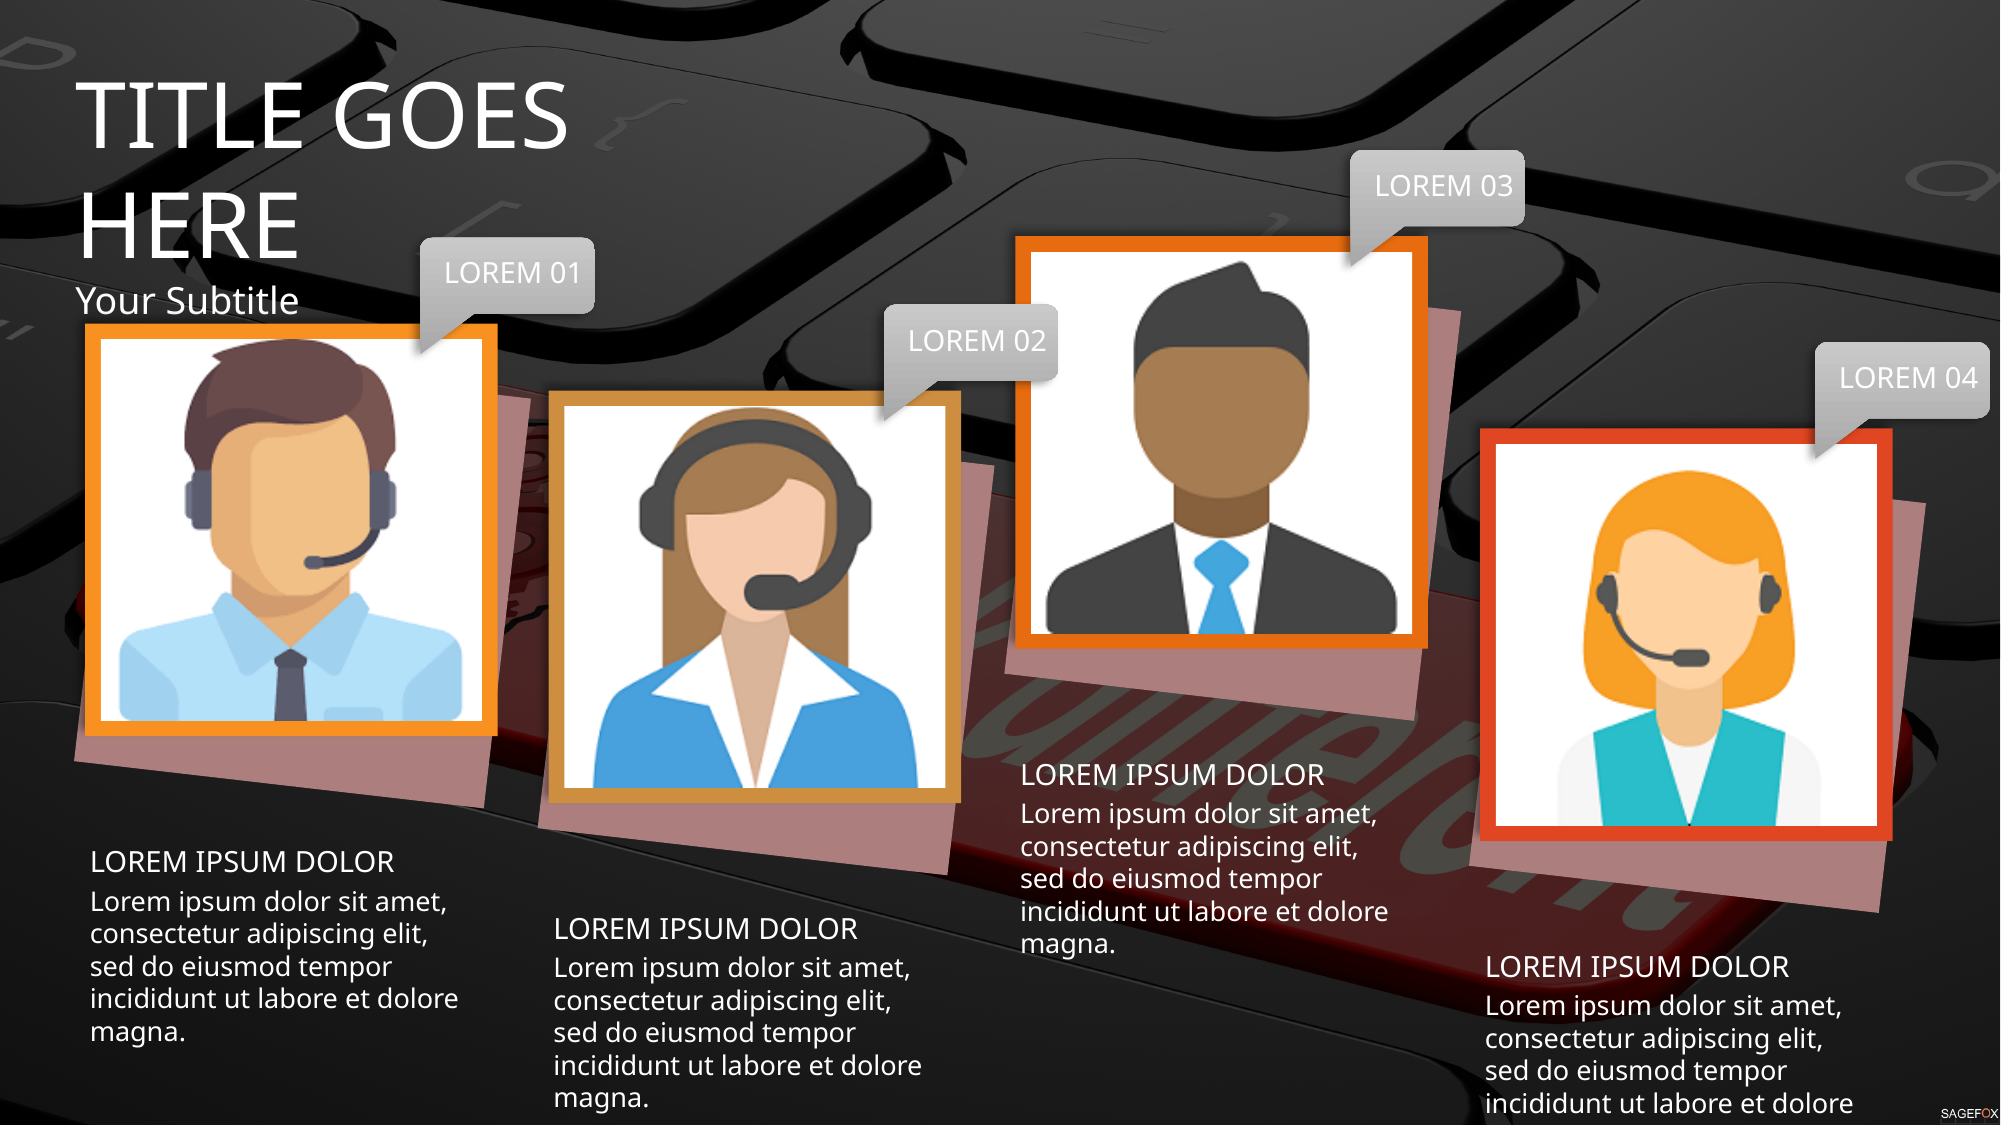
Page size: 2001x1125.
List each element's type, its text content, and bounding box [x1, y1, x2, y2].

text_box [1350, 149, 1535, 267]
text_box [1480, 428, 1893, 841]
text_box [72, 731, 494, 810]
text_box [962, 460, 996, 758]
text_box [536, 798, 957, 877]
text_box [419, 237, 605, 355]
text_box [1015, 236, 1428, 649]
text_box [883, 304, 1068, 422]
text_box [498, 393, 533, 694]
text_box LOREM IPSUM DOLOR Lorem ipsum dolor sit amet, consectetur adipiscing elit, sed do eiusmod tempor incididunt ut labore et dolore magna. [538, 903, 952, 1121]
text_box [548, 390, 962, 804]
text_box [1893, 498, 1928, 799]
text_box [1429, 306, 1463, 601]
text_box LOREM IPSUM DOLOR Lorem ipsum dolor sit amet, consectetur adipiscing elit, sed do eiusmod tempor incididunt ut labore et dolore magna. [1470, 940, 1883, 1125]
text_box TITLE GOES HERE Your Subtitle [60, 49, 800, 330]
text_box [1814, 342, 2000, 459]
text_box LOREM IPSUM DOLOR Lorem ipsum dolor sit amet, consectetur adipiscing elit, sed do eiusmod tempor incididunt ut labore et dolore magna. [1005, 748, 1418, 967]
text_box [1467, 835, 1889, 915]
text_box LOREM IPSUM DOLOR Lorem ipsum dolor sit amet, consectetur adipiscing elit, sed do eiusmod tempor incididunt ut labore et dolore magna. [75, 836, 488, 1054]
picture [0, 0, 2001, 1125]
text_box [85, 323, 498, 737]
text_box [1003, 643, 1424, 722]
